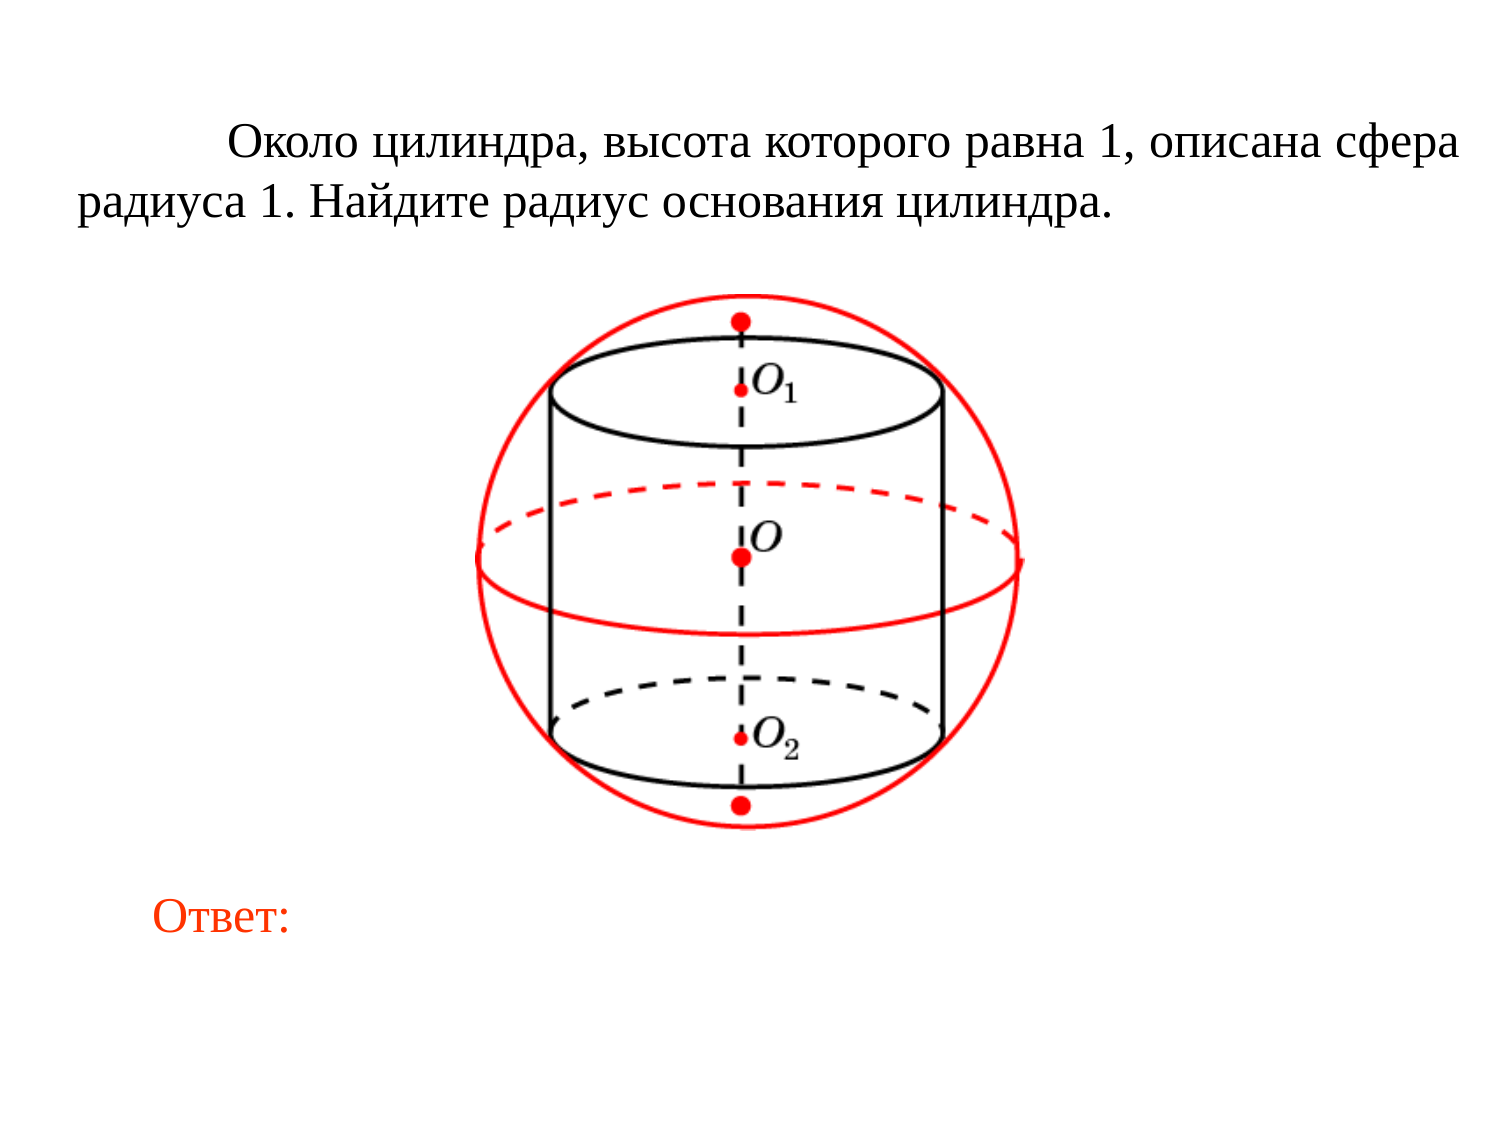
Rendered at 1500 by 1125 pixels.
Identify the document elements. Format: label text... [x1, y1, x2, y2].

text_box Около цилиндра, высота которого равна 1, описана сфера радиуса 1. Найдите радиус основания цилиндра. [62, 99, 1475, 235]
picture [475, 294, 1025, 831]
